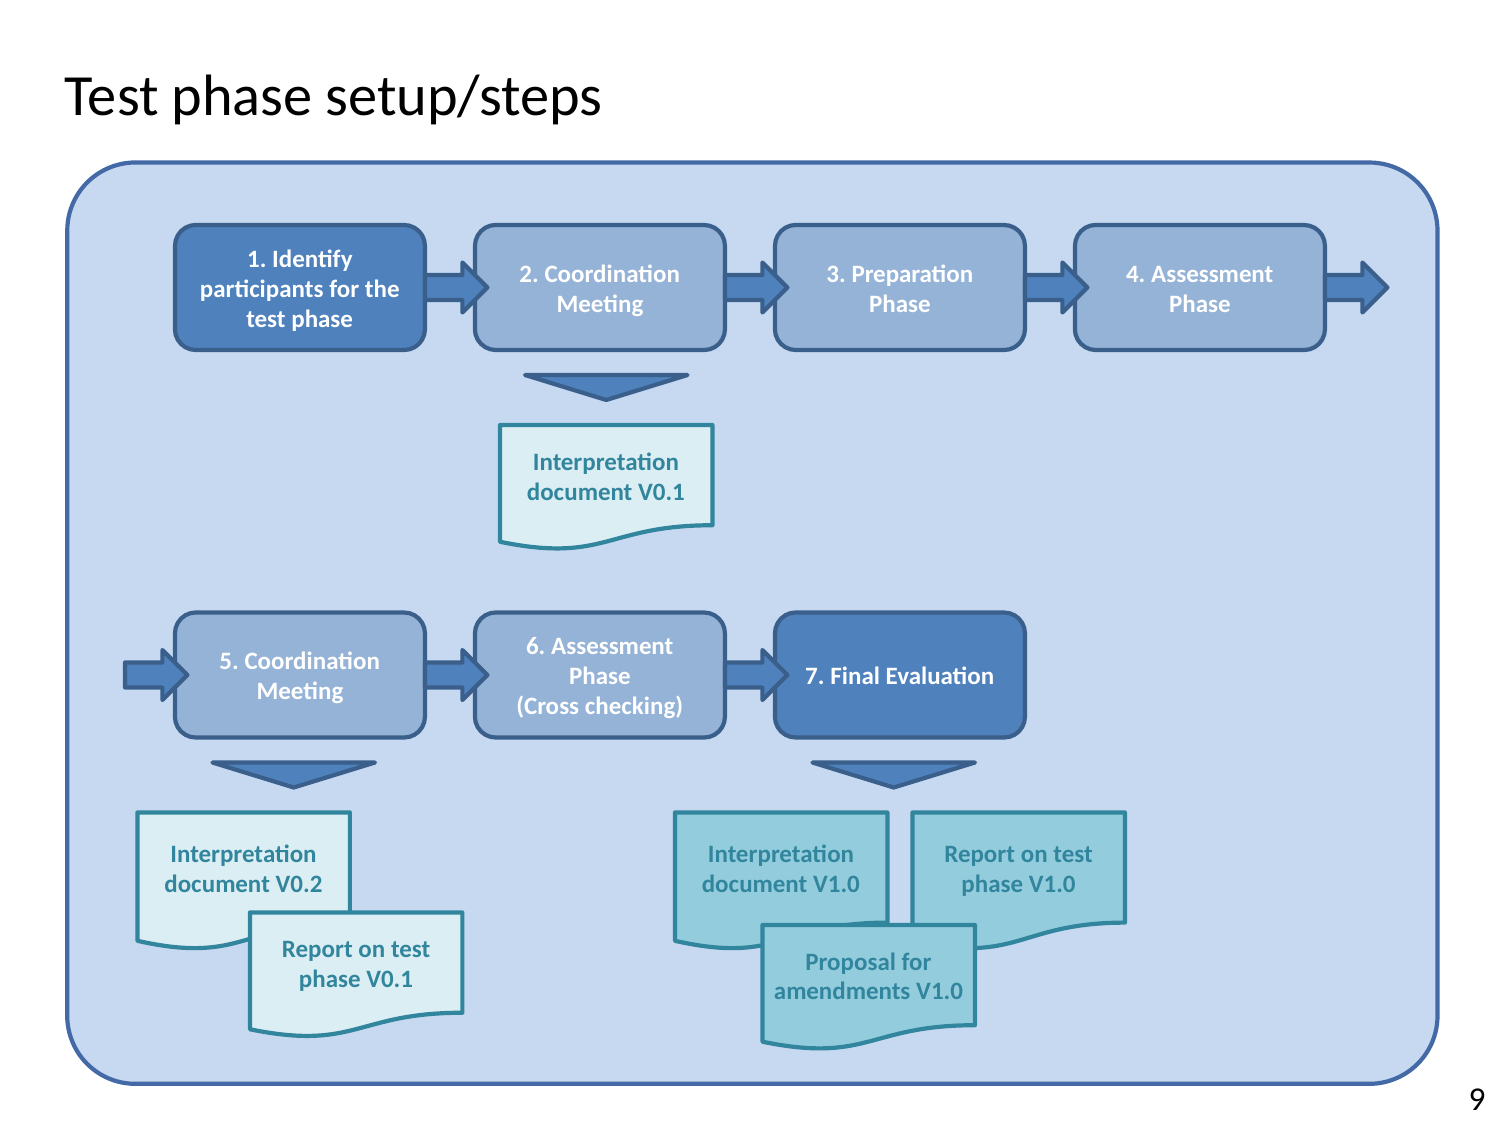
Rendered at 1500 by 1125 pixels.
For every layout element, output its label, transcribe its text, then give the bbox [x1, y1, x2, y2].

text_box [1322, 260, 1390, 315]
text_box 6. Assessment Phase (Cross checking) [472, 610, 728, 740]
text_box [522, 372, 690, 402]
text_box 2. Coordination Meeting [472, 222, 728, 353]
text_box Interpretation document V0.2 [135, 810, 352, 951]
text_box [1022, 260, 1090, 315]
text_box 4. Assessment Phase [1072, 222, 1328, 353]
text_box [422, 648, 490, 702]
text_box 7. Final Evaluation [772, 610, 1028, 740]
text_box Test phase setup/steps [50, 50, 1425, 135]
text_box Report on test phase V0.1 [247, 910, 465, 1039]
text_box [422, 260, 490, 315]
text_box 3. Preparation Phase [772, 222, 1028, 353]
text_box [722, 648, 790, 702]
text_box [722, 260, 790, 315]
text_box 5. Coordination Meeting [172, 610, 428, 740]
text_box [65, 160, 1440, 1086]
text_box Proposal for amendments V1.0 [760, 922, 978, 1051]
text_box [122, 648, 190, 702]
text_box Report on test phase V1.0 [910, 810, 1128, 951]
text_box 1. Identify participants for the test phase [172, 222, 428, 353]
text_box Interpretation document V0.1 [497, 422, 715, 551]
text_box [210, 760, 378, 790]
text_box [810, 760, 978, 790]
text_box Interpretation document V1.0 [672, 810, 890, 951]
